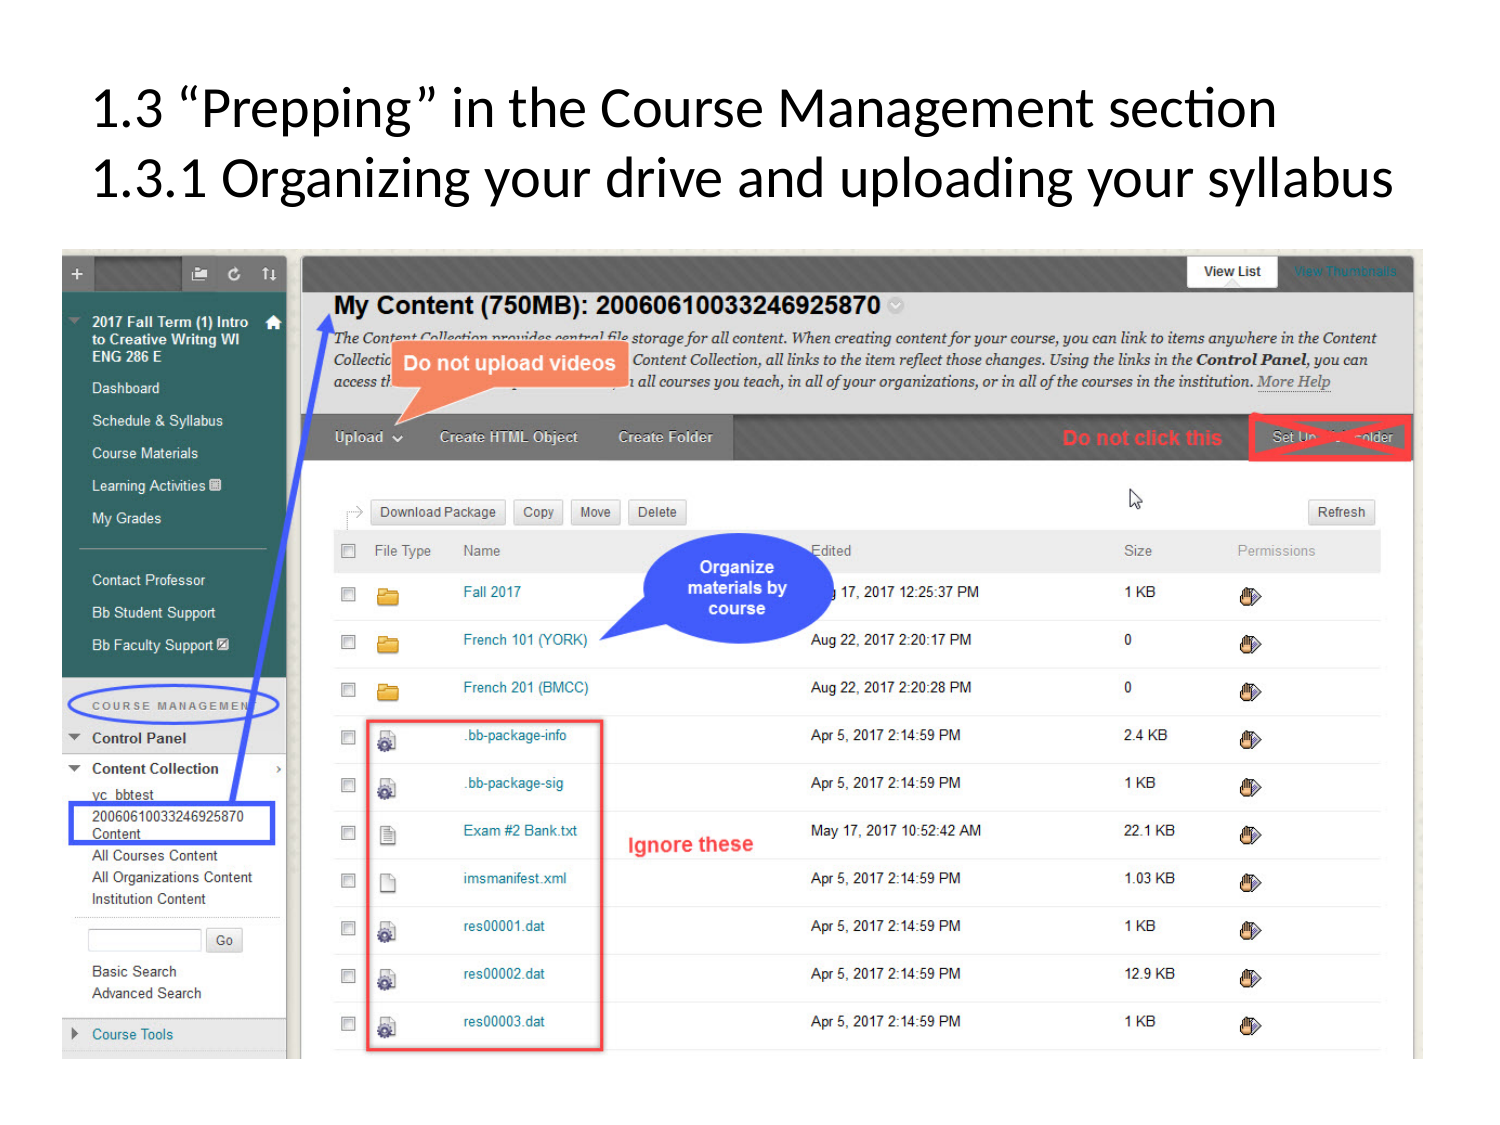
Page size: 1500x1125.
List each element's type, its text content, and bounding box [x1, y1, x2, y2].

title 1.3 “Prepping” in the Course Management section 1.3.1 Organizing your drive and uploading your syllabus [75, 45, 1425, 233]
picture [62, 249, 1423, 1059]
